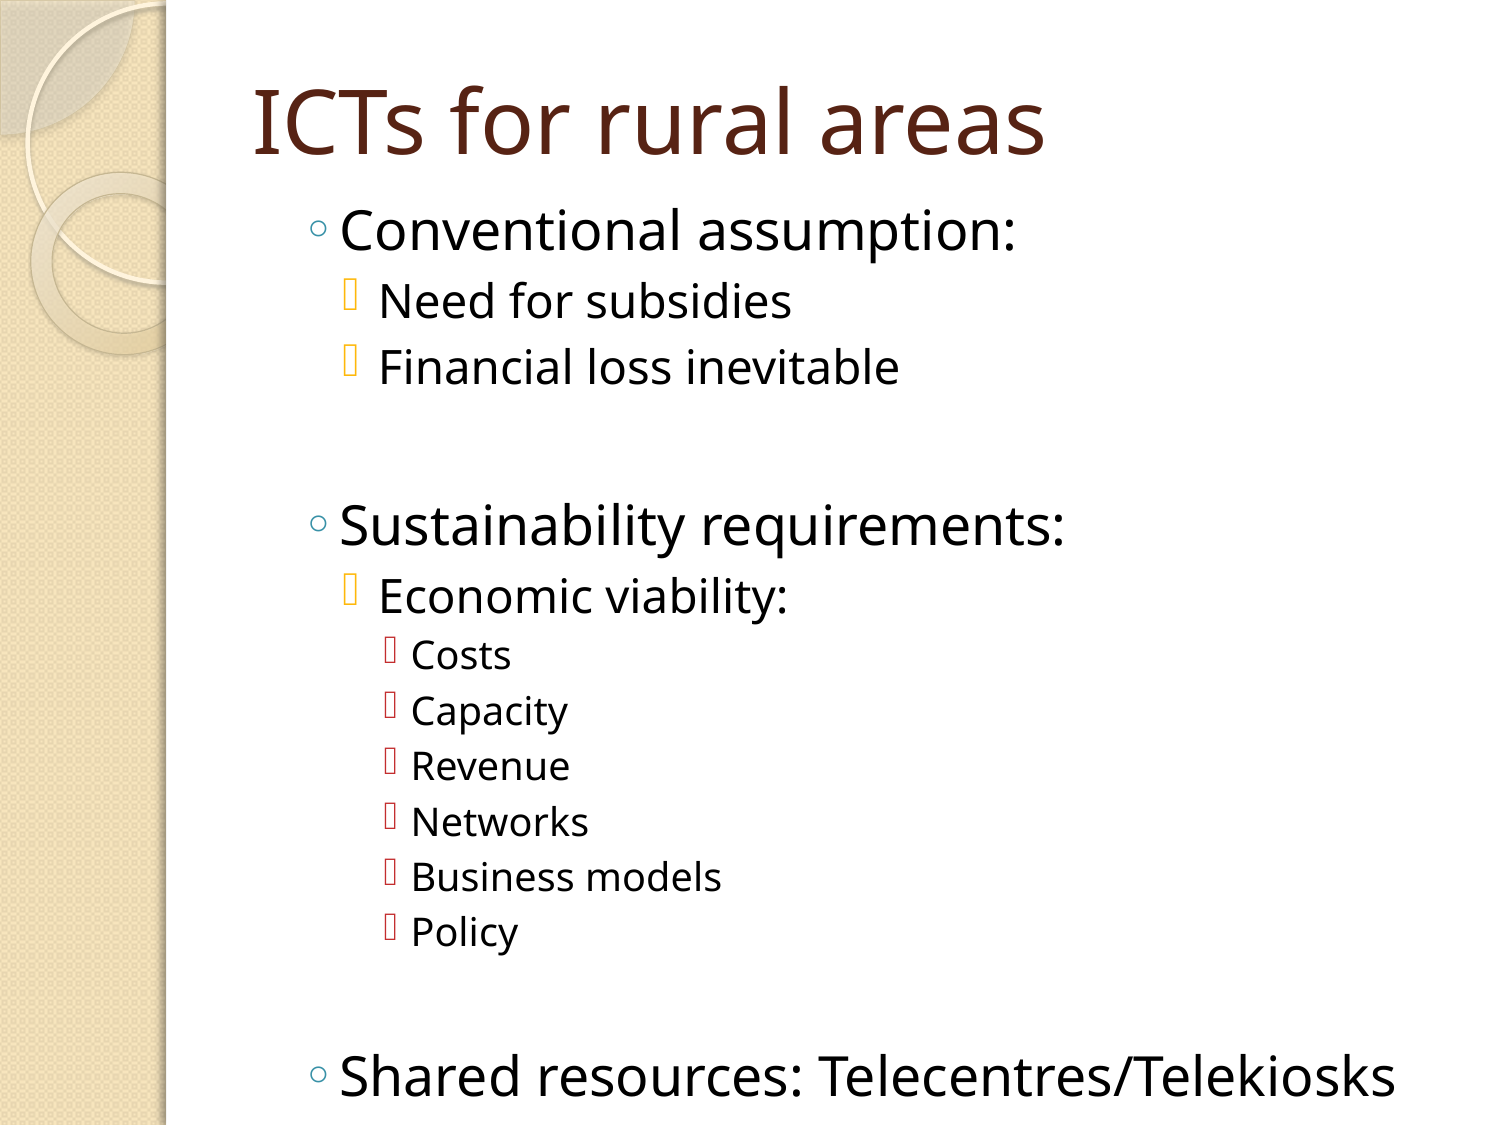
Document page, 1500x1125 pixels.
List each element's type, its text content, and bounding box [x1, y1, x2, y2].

title ICTs for rural areas [237, 24, 1468, 213]
list Conventional assumption: Need for subsidies Financial loss inevitable Sustainability requirements: Economic viability: Costs Capacity Revenue Networks Business models Policy Shared resources: Telecentres/Telekiosks [225, 187, 1455, 1125]
